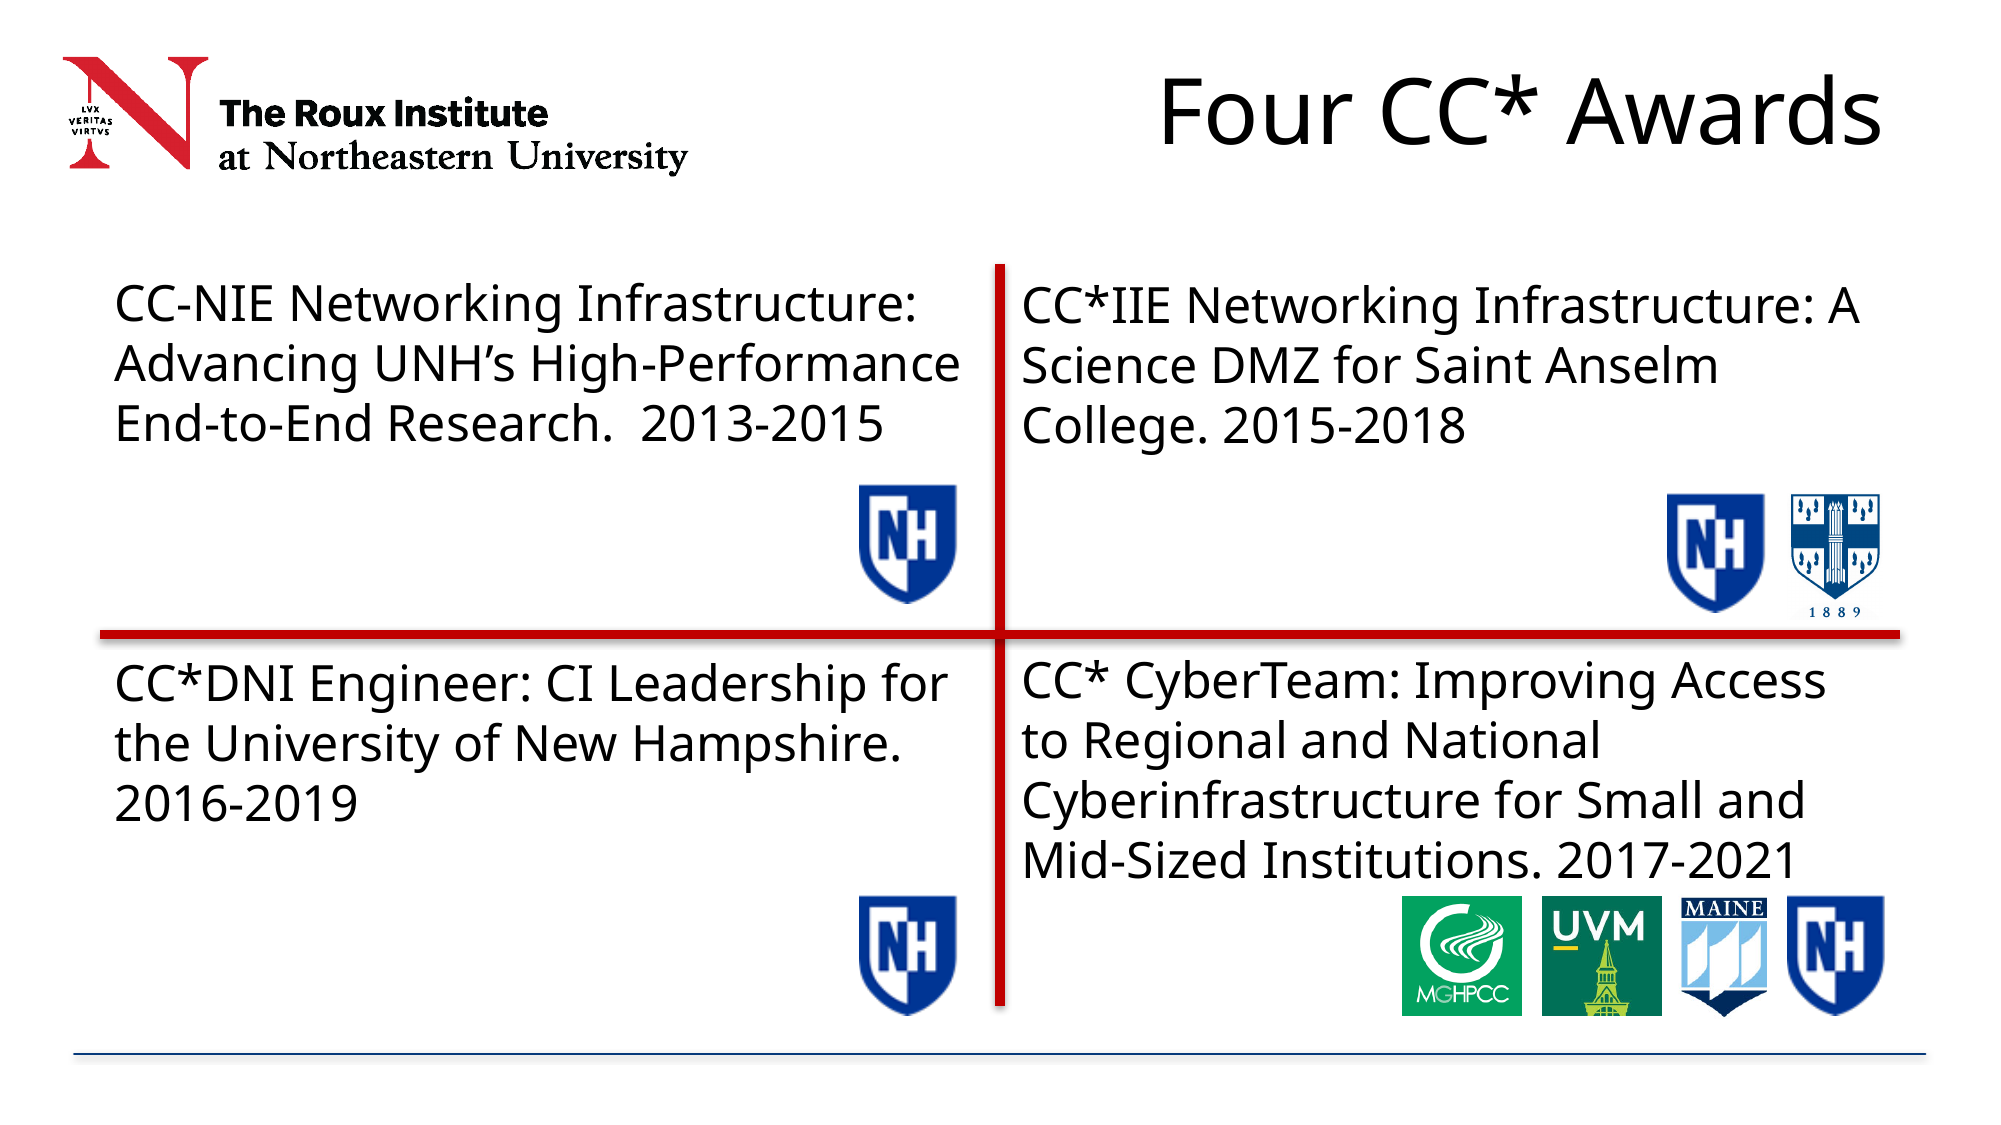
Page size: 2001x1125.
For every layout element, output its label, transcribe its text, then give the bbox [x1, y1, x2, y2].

picture [1666, 486, 1774, 613]
picture [1786, 888, 1894, 1016]
picture [1671, 888, 1778, 1023]
list CC-NIE Networking Infrastructure: Advancing UNH’s High-Performance End-to-End Research. 2013-2015 [99, 263, 994, 623]
picture [858, 477, 966, 604]
text_box CC*IIE Networking Infrastructure: A Science DMZ for Saint Anselm College. 2015-2018 [1006, 265, 1900, 626]
picture [1542, 895, 1663, 1016]
text_box CC* CyberTeam: Improving Access to Regional and National Cyberinfrastructure for Small and Mid-Sized Institutions. 2017-2021 [1006, 646, 1900, 1001]
title Four CC* Awards [99, 45, 1900, 233]
picture [12, 21, 728, 209]
picture [1786, 493, 1883, 620]
picture [1402, 895, 1523, 1016]
picture [858, 888, 966, 1016]
text_box CC*DNI Engineer: CI Leadership for the University of New Hampshire. 2016-2019 [99, 644, 994, 1004]
